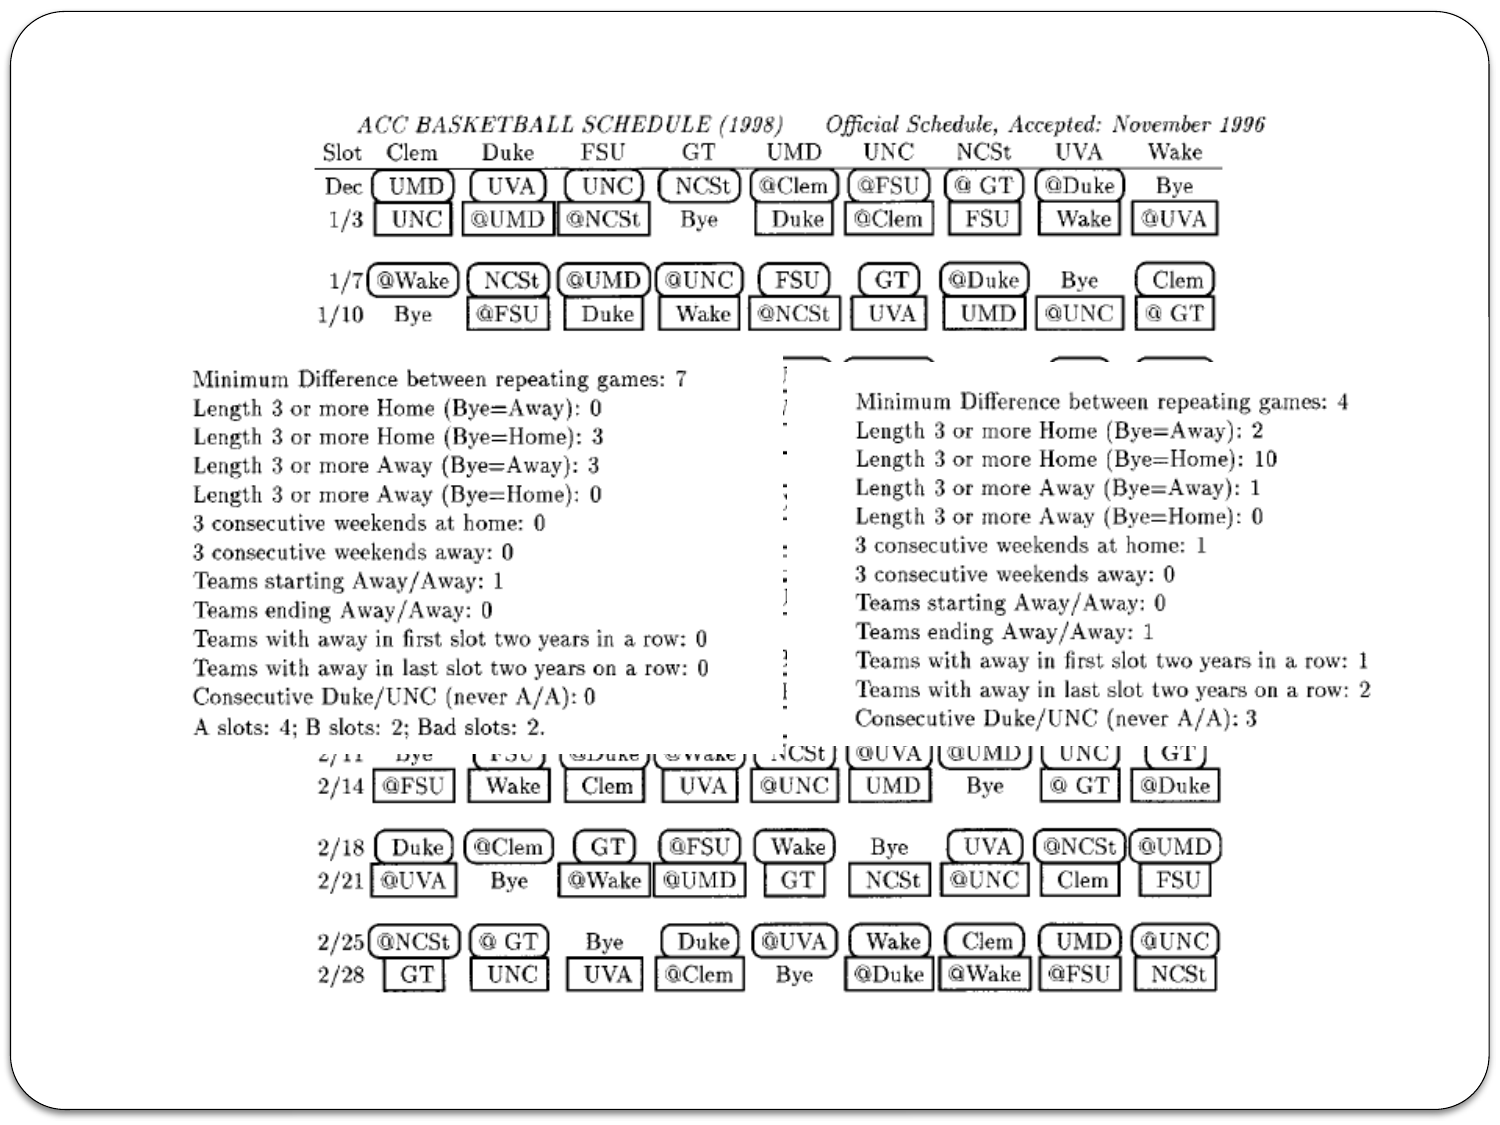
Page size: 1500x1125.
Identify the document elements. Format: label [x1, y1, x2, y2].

picture [162, 109, 1402, 1016]
